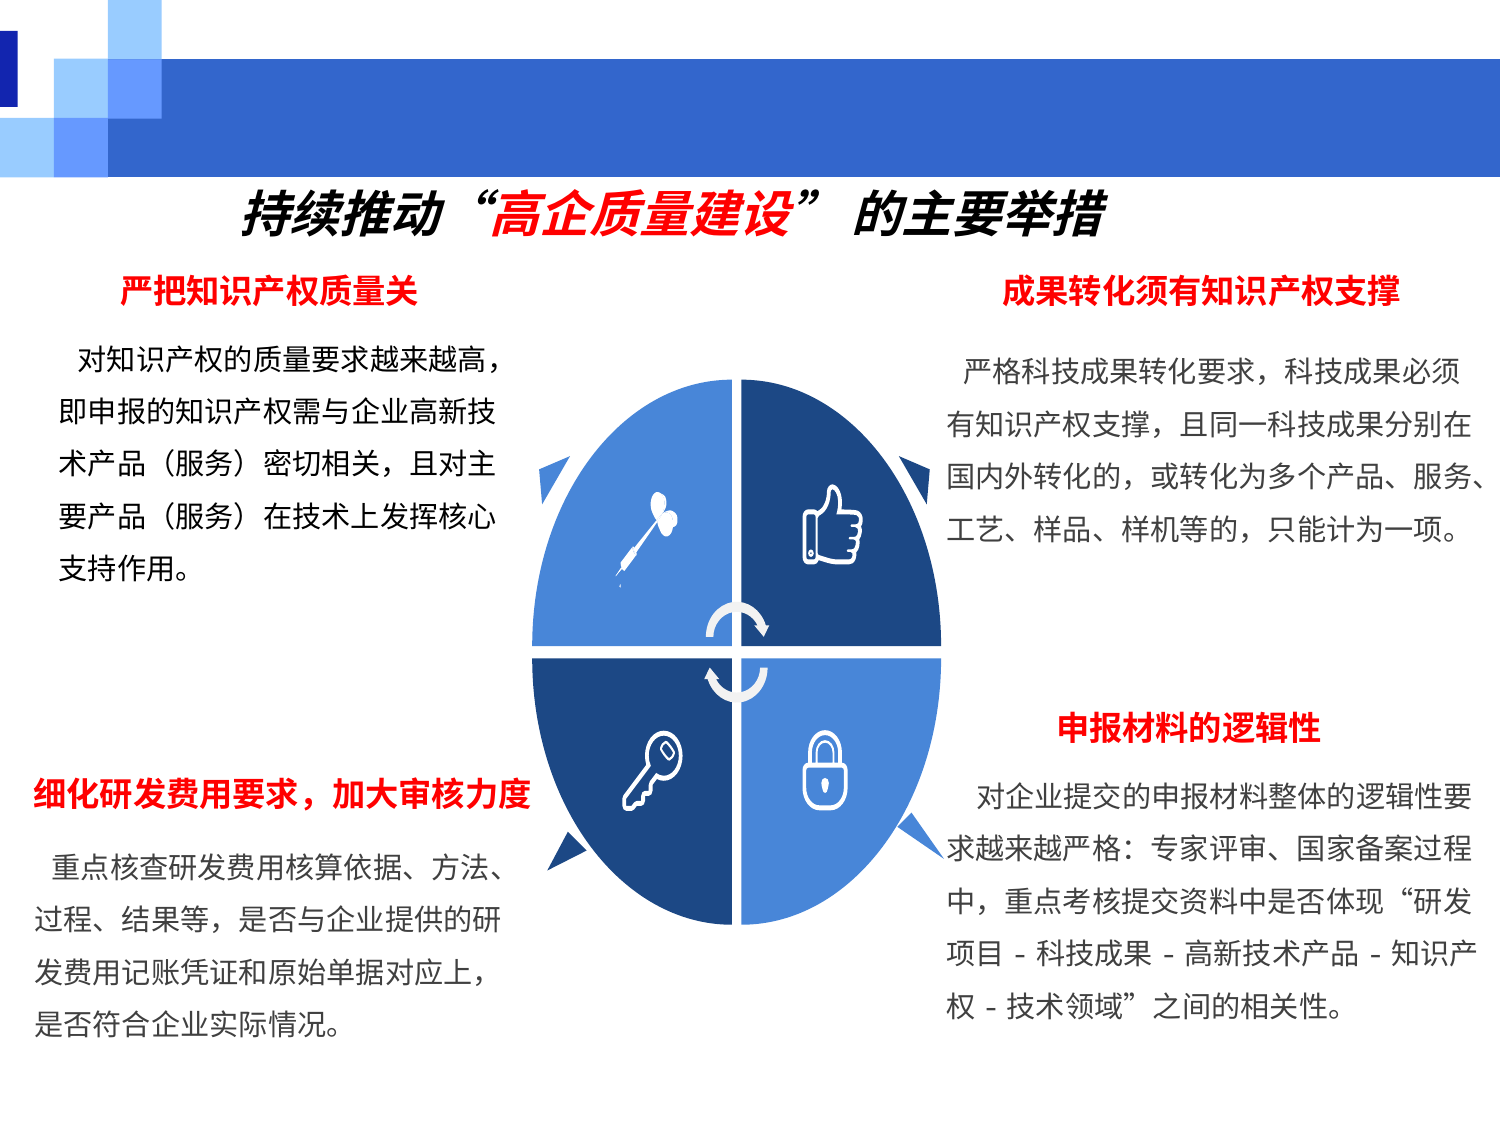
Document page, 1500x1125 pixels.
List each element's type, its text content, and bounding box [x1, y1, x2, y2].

text_box [532, 658, 732, 925]
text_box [802, 729, 848, 811]
text_box [741, 658, 942, 925]
text_box 严格科技成果转化要求，科技成果必须有知识产权支撑，且同一科技成果分别在国内外转化的，或转化为多个产品、服务、工艺、样品、样机等的，只能计为一项。 [946, 336, 1481, 547]
text_box 重点核查研发费用核算依据、方法、过程、结果等，是否与企业提供的研发费用记账凭证和原始单据对应上，是否符合企业实际情况。 [34, 831, 529, 1042]
text_box [0, 30, 18, 107]
text_box [547, 831, 587, 871]
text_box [802, 484, 863, 565]
text_box [539, 456, 571, 505]
text_box 申报材料的逻辑性 [1056, 706, 1403, 747]
text_box [705, 601, 770, 637]
text_box [897, 812, 945, 859]
text_box 细化研发费用要求，加大审核力度 [33, 772, 582, 813]
text_box [704, 667, 768, 703]
text_box [898, 456, 930, 505]
text_box 严把知识产权质量关 [119, 269, 442, 310]
text_box 对企业提交的申报材料整体的逻辑性要求越来越严格：专家评审、国家备案过程中，重点考核提交资料中是否体现“研发项目-科技成果-高新技术产品-知识产权-技术领域”之间的相关性。 [946, 760, 1494, 1024]
text_box 持续推动“高企质量建设” 的主要举措 [225, 174, 1304, 250]
text_box 对知识产权的质量要求越来越高，即申报的知识产权需与企业高新技术产品（服务）密切相关，且对主要产品（服务）在技术上发挥核心支持作用。 [58, 323, 504, 586]
text_box 成果转化须有知识产权支撑 [1002, 269, 1456, 310]
text_box [532, 379, 732, 647]
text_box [622, 730, 683, 812]
text_box [741, 379, 942, 647]
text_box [615, 491, 678, 588]
